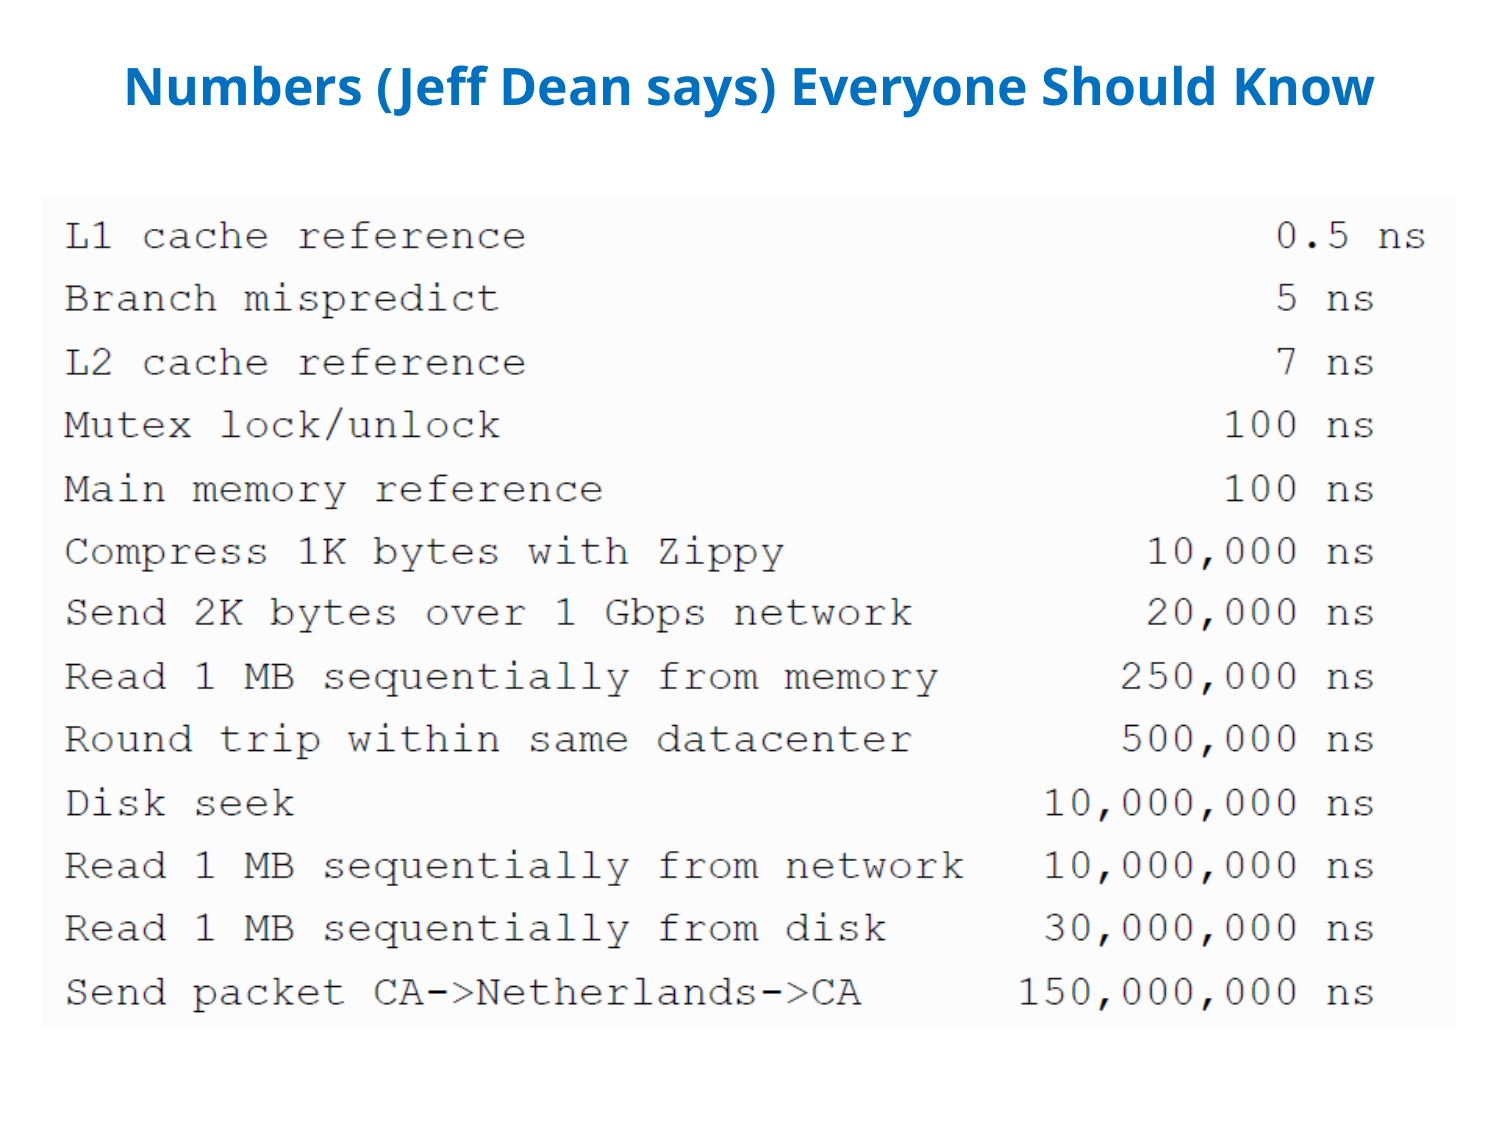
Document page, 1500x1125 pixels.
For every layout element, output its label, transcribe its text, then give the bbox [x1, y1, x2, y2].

title Numbers (Jeff Dean says) Everyone Should Know [75, 45, 1425, 194]
picture [41, 196, 1457, 1027]
